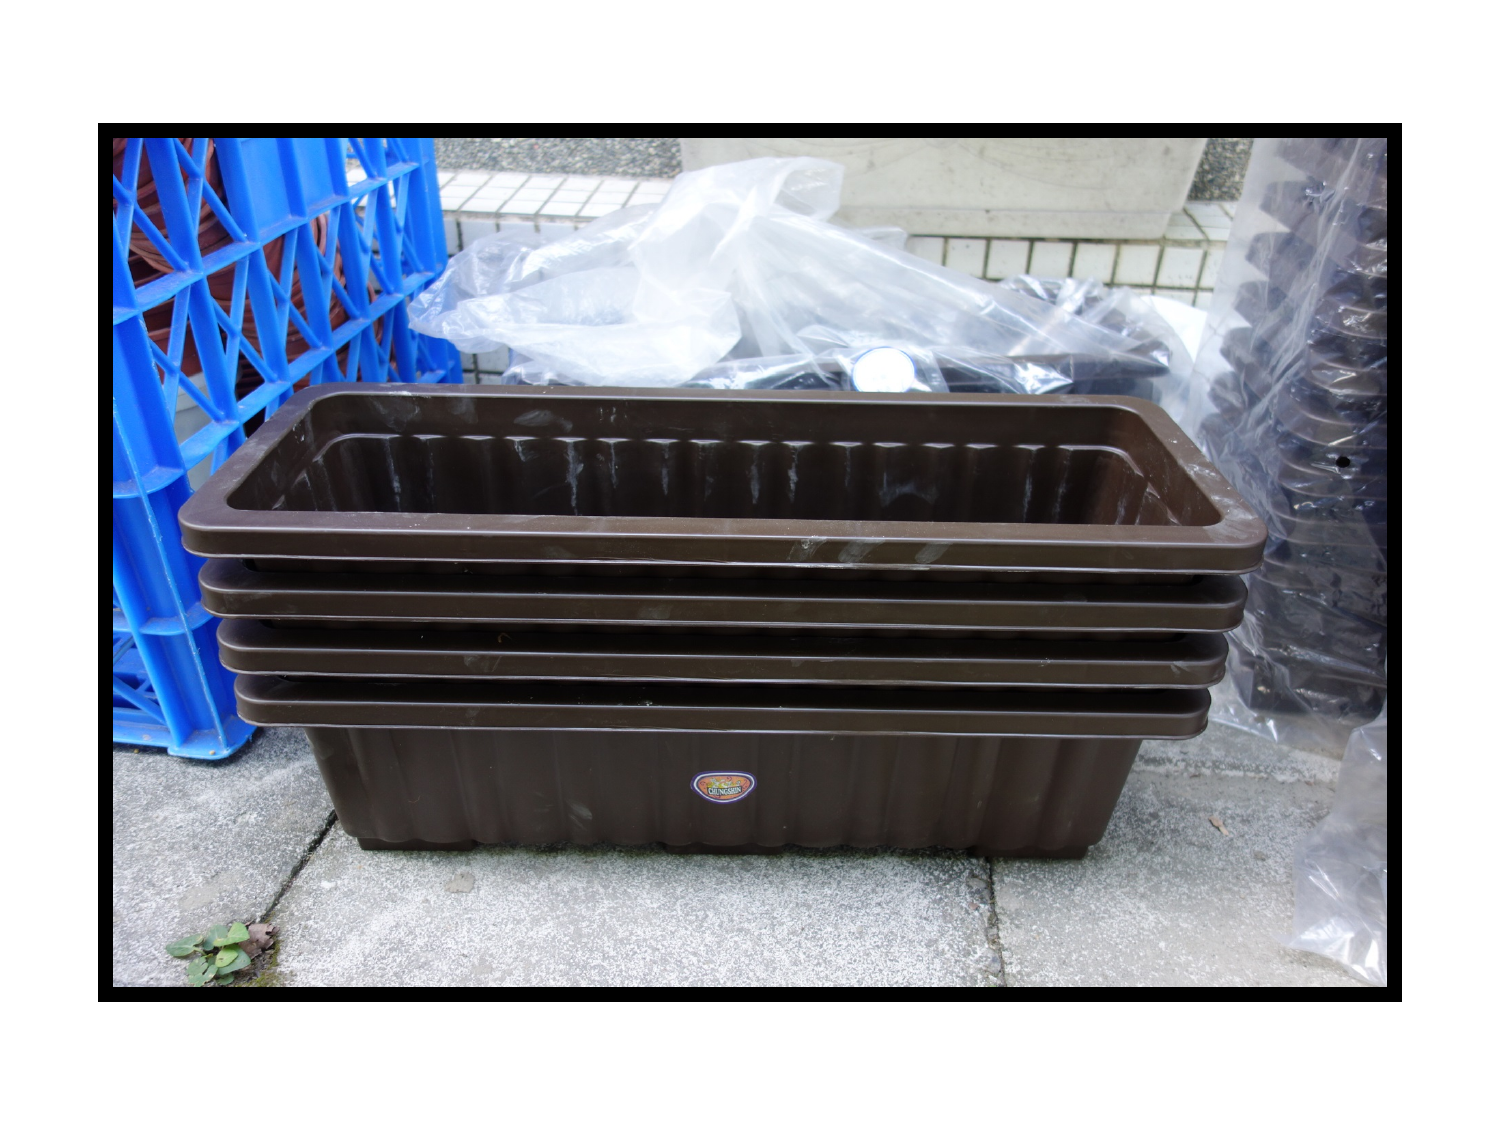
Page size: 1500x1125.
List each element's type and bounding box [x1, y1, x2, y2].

picture [112, 137, 1388, 988]
